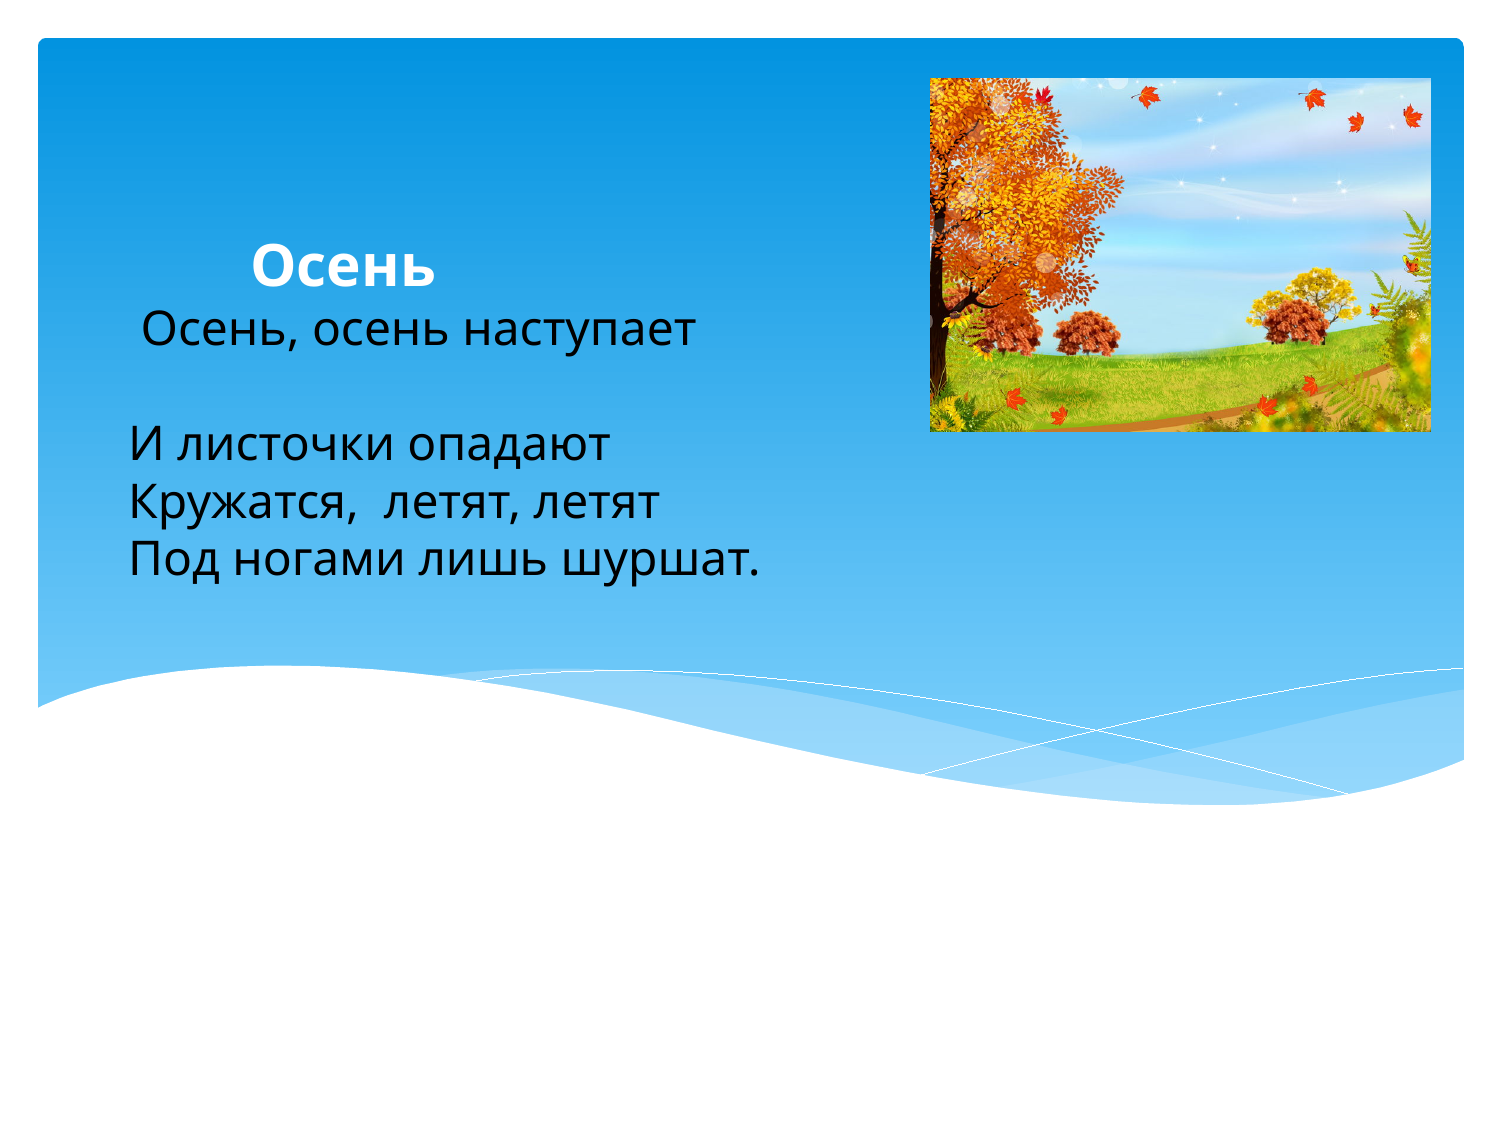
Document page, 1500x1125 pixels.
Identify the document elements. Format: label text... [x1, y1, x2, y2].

title Осень Осень, осень наступает И листочки опадают Кружатся, летят, летят Под ногами лишь шуршат. [113, 219, 1389, 655]
picture [930, 79, 1431, 432]
